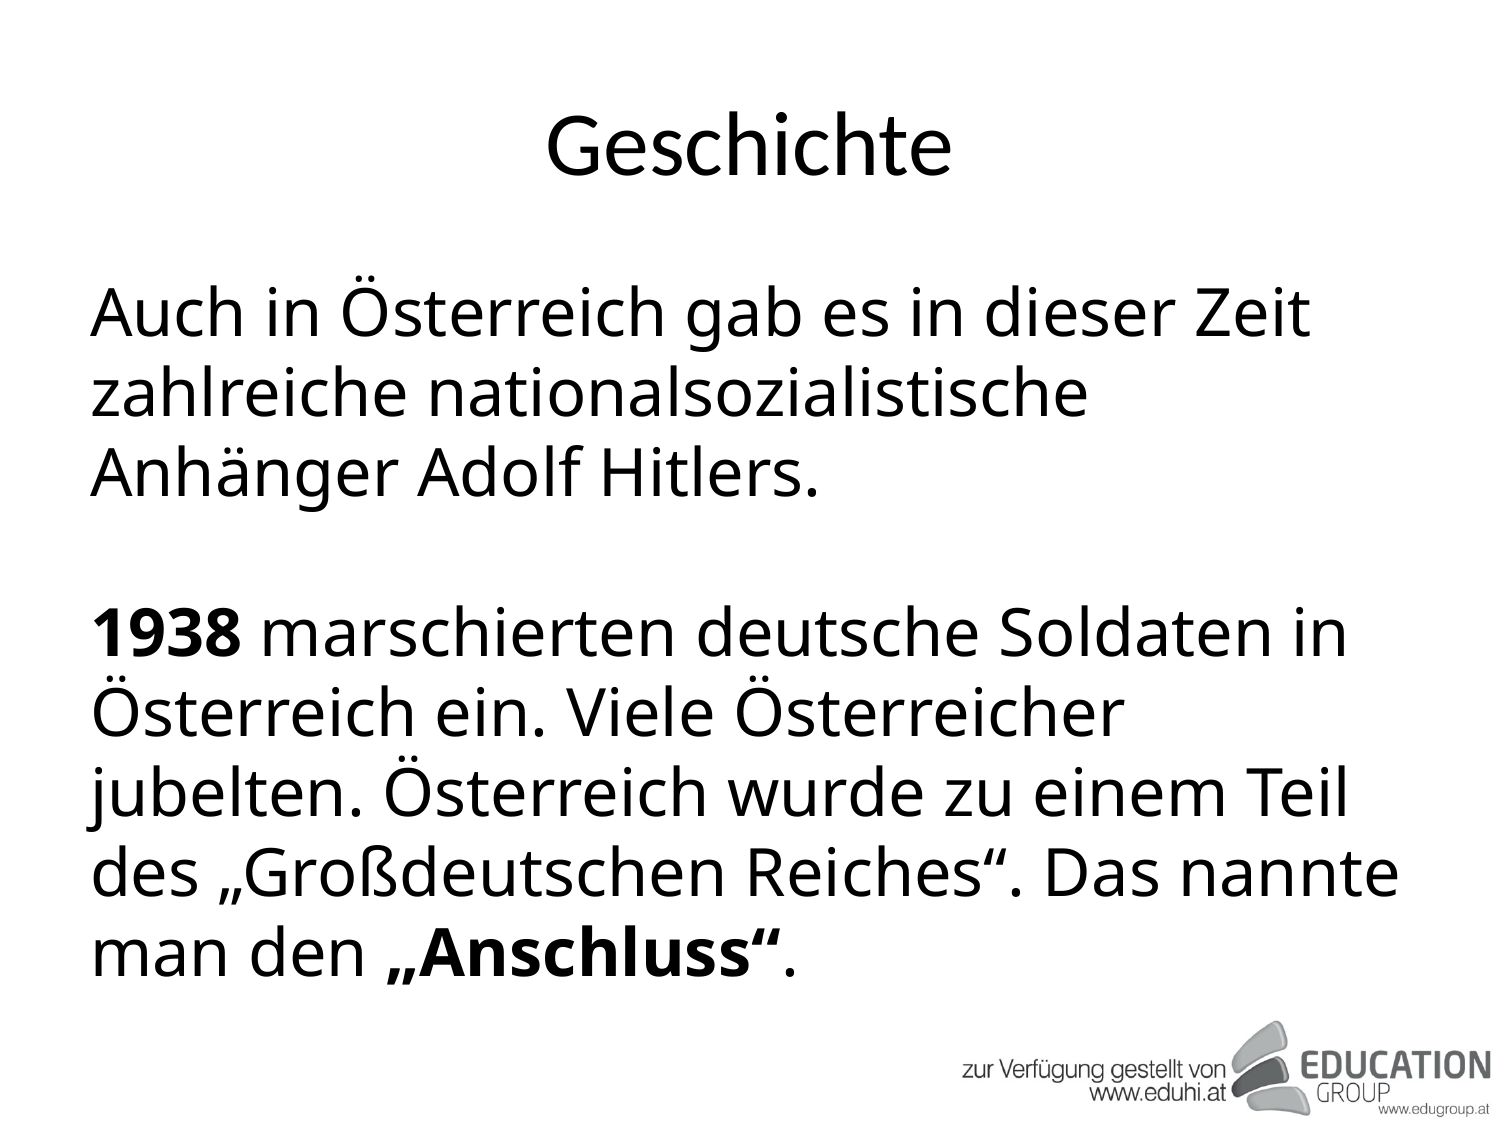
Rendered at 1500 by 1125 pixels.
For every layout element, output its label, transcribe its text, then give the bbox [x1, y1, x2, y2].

picture [962, 1016, 1495, 1118]
list Auch in Österreich gab es in dieser Zeit zahlreiche nationalsozialistische Anhänger Adolf Hitlers. 1938 marschierten deutsche Soldaten in Österreich ein. Viele Österreicher jubelten. Österreich wurde zu einem Teil des „Großdeutschen Reiches“. Das nannte man den „Anschluss“. [74, 262, 1426, 1006]
title Geschichte [74, 44, 1426, 233]
